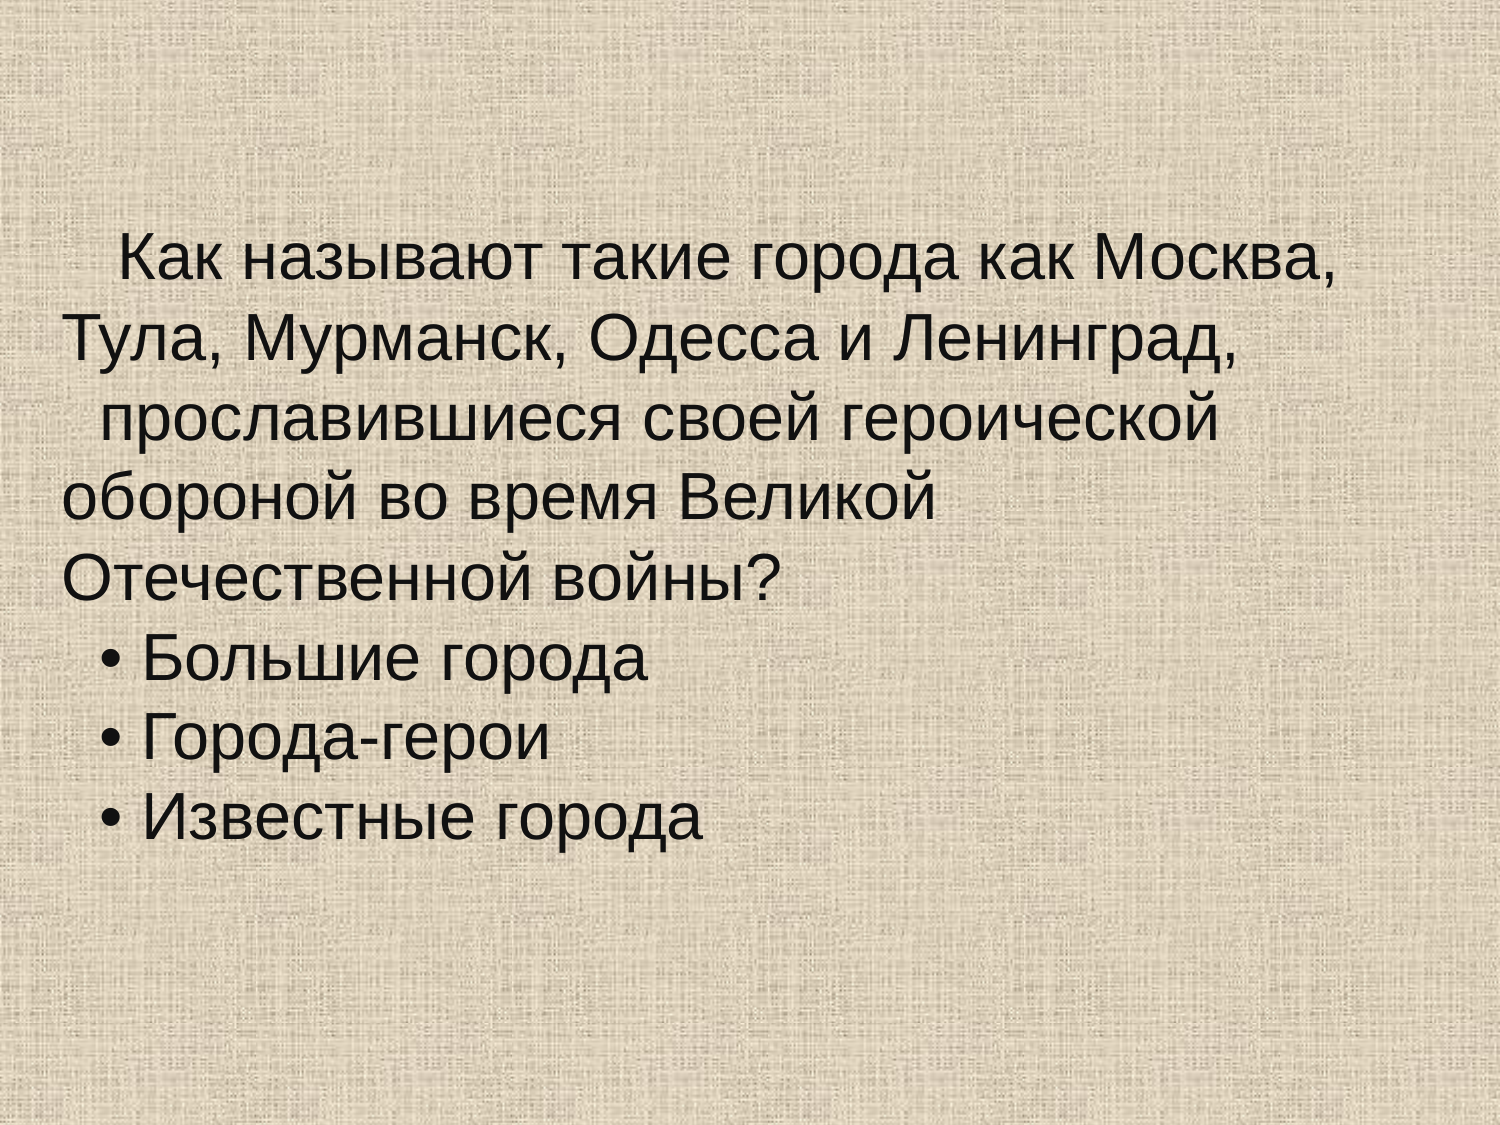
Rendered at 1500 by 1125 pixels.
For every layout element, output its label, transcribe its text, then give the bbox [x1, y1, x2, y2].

text_box Как называют такие города как Москва, Тула, Мурманск, Одесса и Ленинград, прославившиеся своей героической обороной во время Великой Отечественной войны? • Большие города • Города-герои • Известные города [46, 51, 1375, 861]
picture [0, 0, 1500, 1125]
